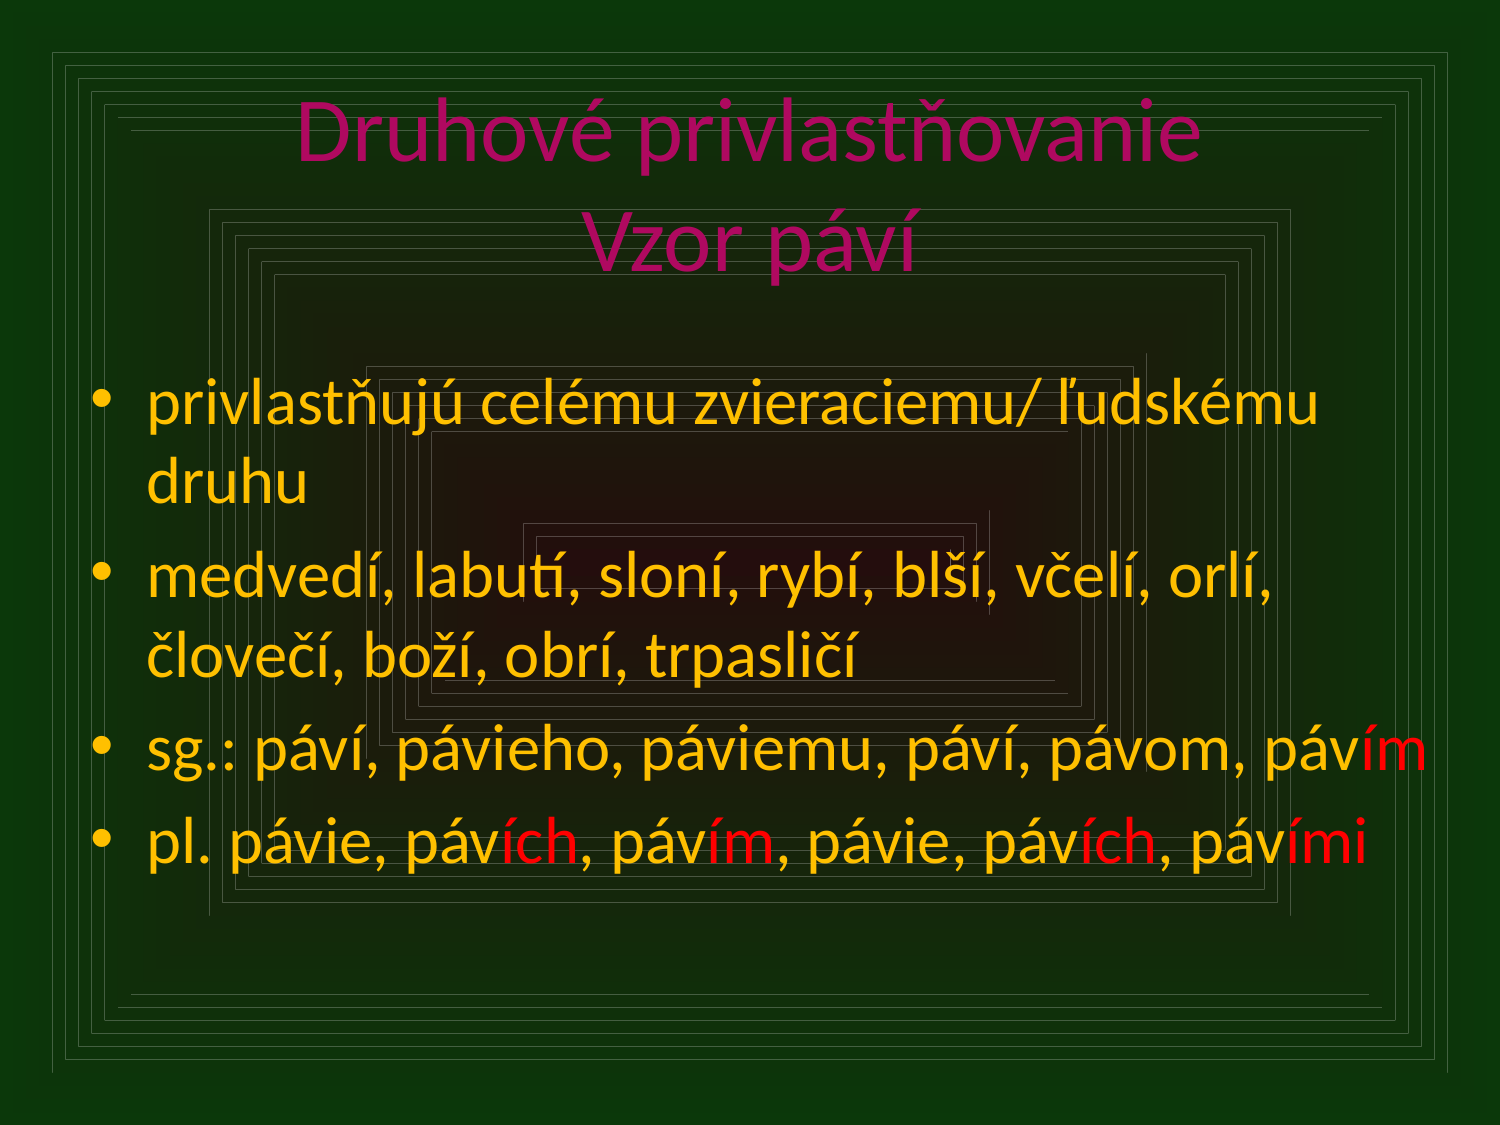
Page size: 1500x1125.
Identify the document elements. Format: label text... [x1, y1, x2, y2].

list privlastňujú celému zvieraciemu/ ľudskému druhu medvedí, labutí, sloní, rybí, blší, včelí, orlí, človečí, boží, obrí, trpasličí sg.: páví, pávieho, páviemu, páví, pávom, pávím pl. pávie, pávích, pávím, pávie, pávích, pávími [75, 349, 1471, 1005]
title Druhové privlastňovanie Vzor páví [75, 45, 1425, 315]
